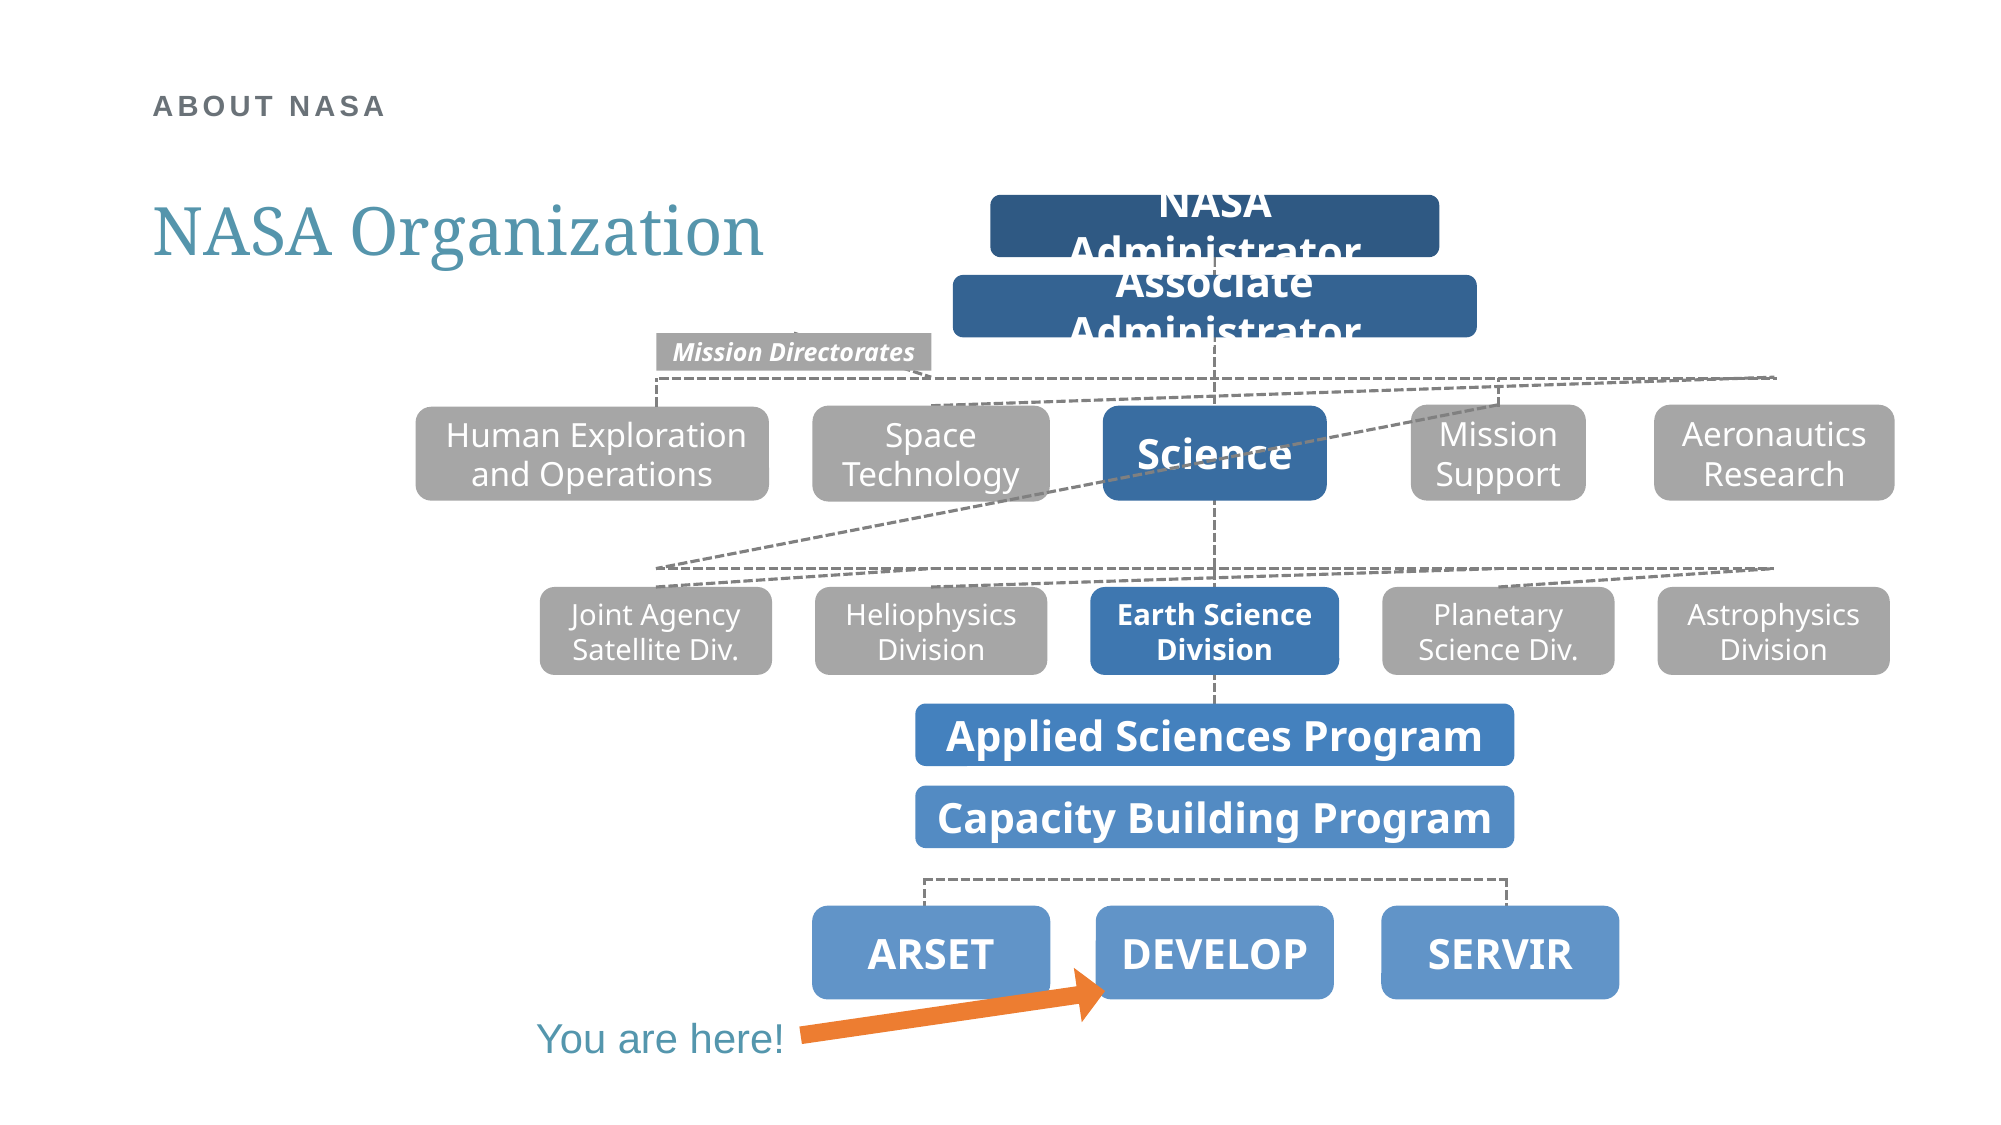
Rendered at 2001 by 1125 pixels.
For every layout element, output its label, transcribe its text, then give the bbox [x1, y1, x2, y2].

text_box ARSET [812, 905, 1051, 1000]
text_box [798, 965, 1107, 1046]
text_box Associate Administrator [952, 274, 1214, 338]
text_box Earth Science Division [1215, 586, 1340, 675]
text_box Associate Administrator [1215, 274, 1477, 338]
text_box NASA Administrator [990, 194, 1440, 258]
text_box DEVELOP [1095, 905, 1334, 1000]
text_box Applied Sciences Program [1215, 703, 1515, 766]
text_box Science [1102, 405, 1214, 501]
text_box Joint Agency Satellite Div. [539, 586, 773, 675]
text_box You are here! [497, 1004, 824, 1070]
text_box Capacity Building Program [915, 785, 1214, 849]
title ABOUT NASA [137, 59, 1863, 154]
text_box Capacity Building Program [1215, 785, 1515, 849]
list NASA Organization [137, 161, 1895, 296]
text_box SERVIR [1381, 905, 1620, 1000]
text_box Aeronautics Research [1654, 404, 1895, 501]
text_box Human Exploration and Operations [415, 406, 770, 501]
text_box Mission Directorates [656, 333, 932, 371]
text_box Astrophysics Division [1657, 586, 1890, 675]
text_box Space Technology [812, 405, 1050, 502]
text_box Applied Sciences Program [915, 703, 1214, 767]
text_box Heliophysics Division [815, 586, 1048, 675]
text_box Science [1215, 405, 1327, 501]
text_box Earth Science Division [1090, 586, 1214, 675]
text_box Planetary Science Div. [1382, 586, 1615, 675]
text_box Mission Support [1410, 404, 1586, 501]
